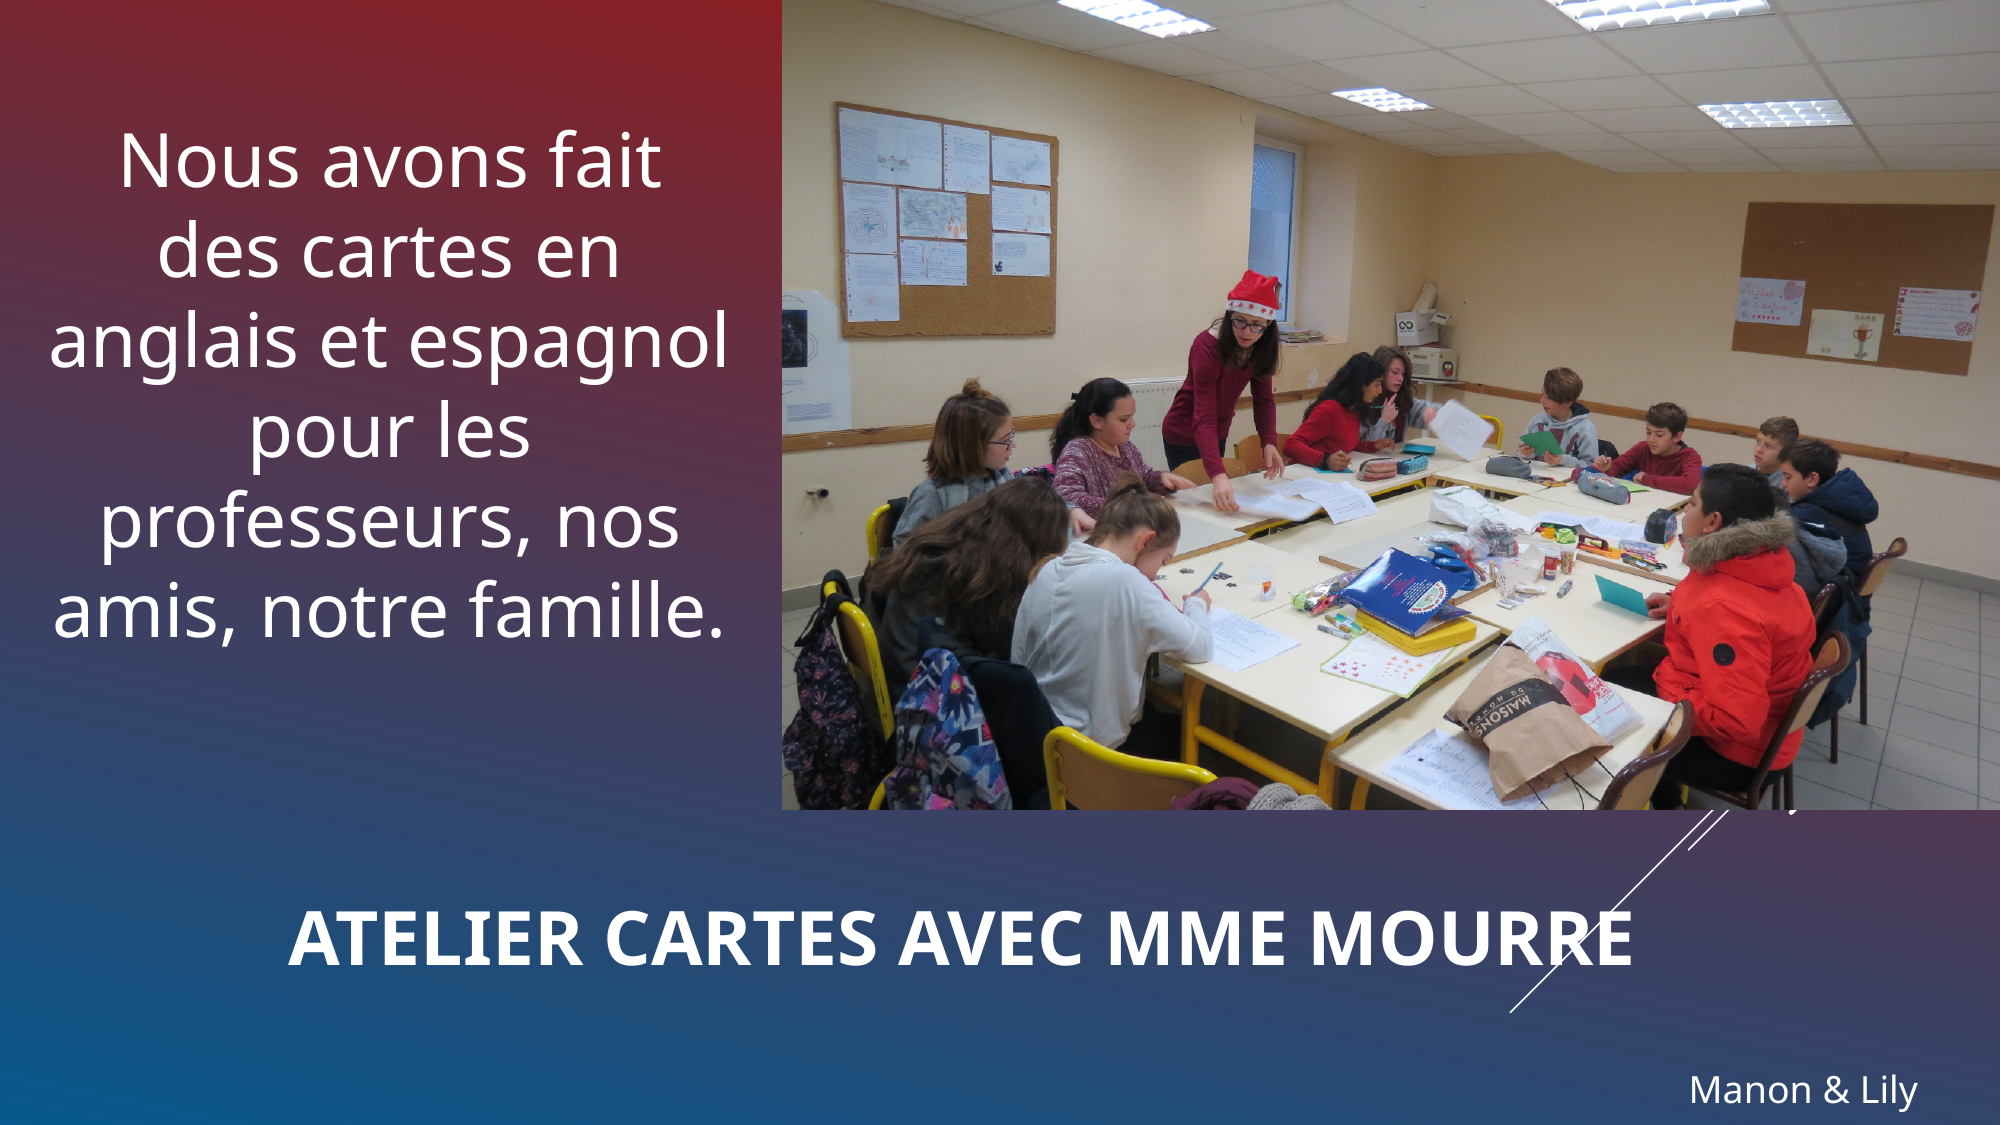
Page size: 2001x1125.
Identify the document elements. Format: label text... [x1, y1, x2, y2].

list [782, 0, 2000, 810]
text_box Nous avons fait des cartes en anglais et espagnol pour les professeurs, nos amis, notre famille. [31, 105, 749, 661]
text_box Manon & Lily [1673, 1058, 2000, 1119]
title Atelier cartes avec mme mourre [273, 811, 1674, 1059]
